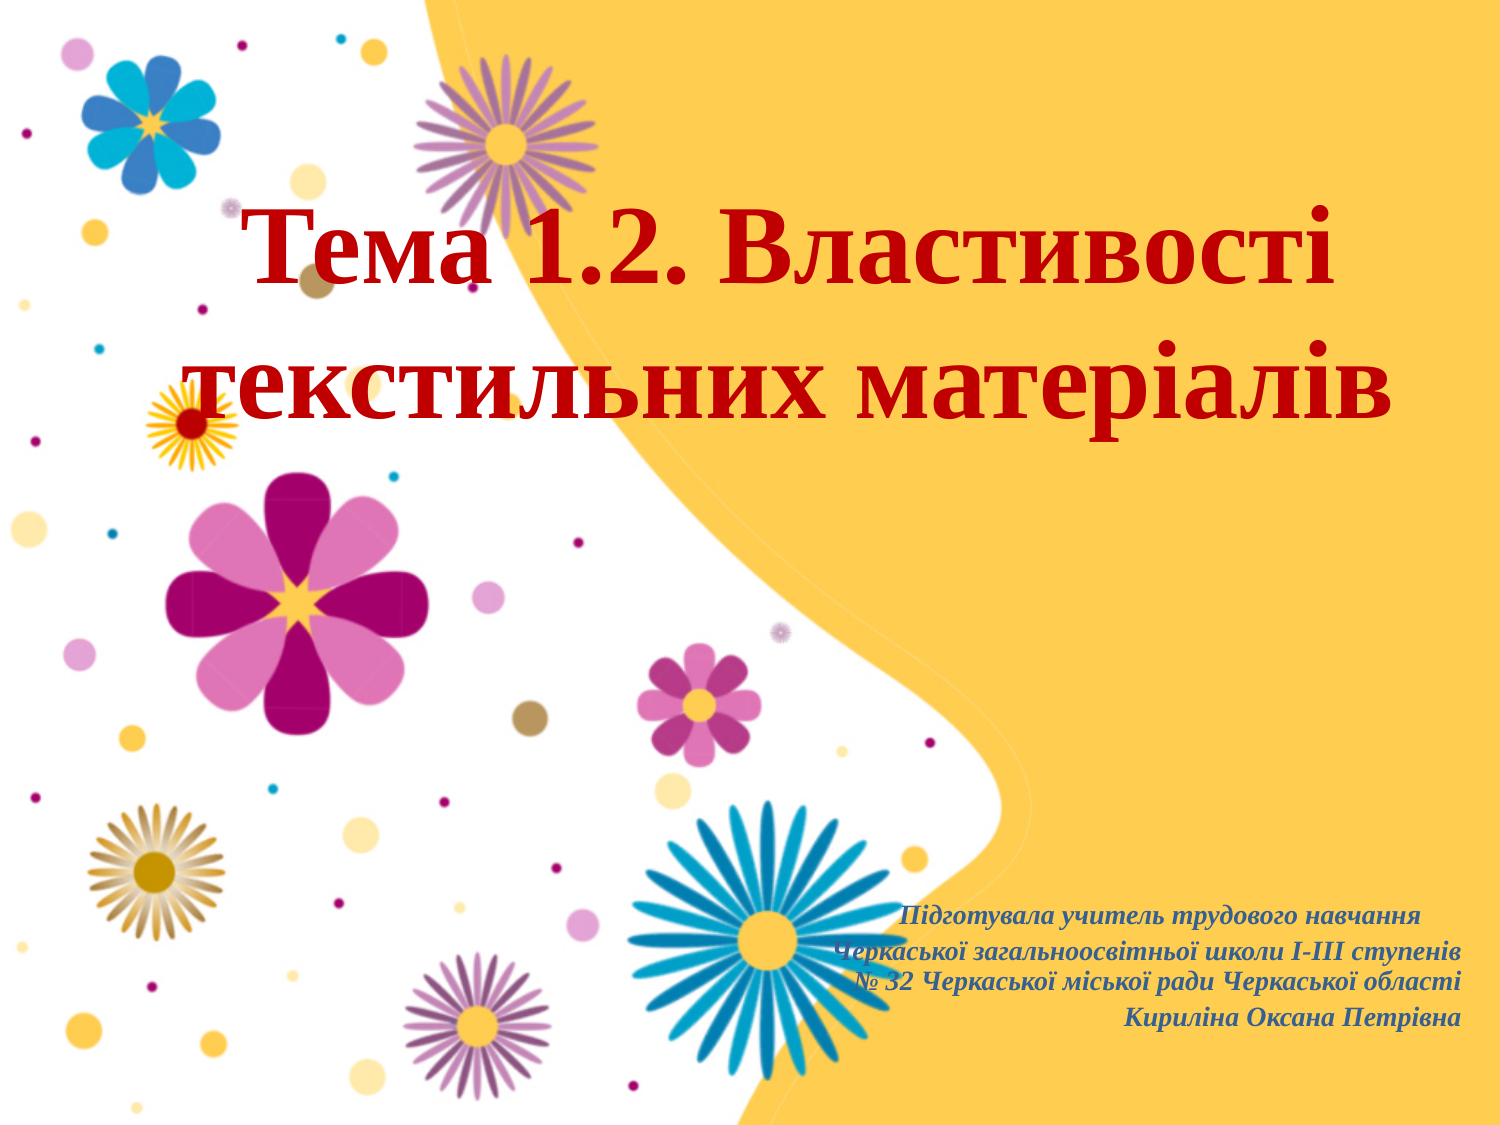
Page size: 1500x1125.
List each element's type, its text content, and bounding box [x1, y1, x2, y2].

subtitle Підготувала учитель трудового навчання Черкаської загальноосвітньої школи І-ІІІ ступенів № 32 Черкаської міської ради Черкаської області Кириліна Оксана Петрівна [808, 893, 1477, 1071]
picture [0, 0, 1500, 1125]
title Тема 1.2. Властивості текстильних матеріалів [100, 113, 1477, 280]
